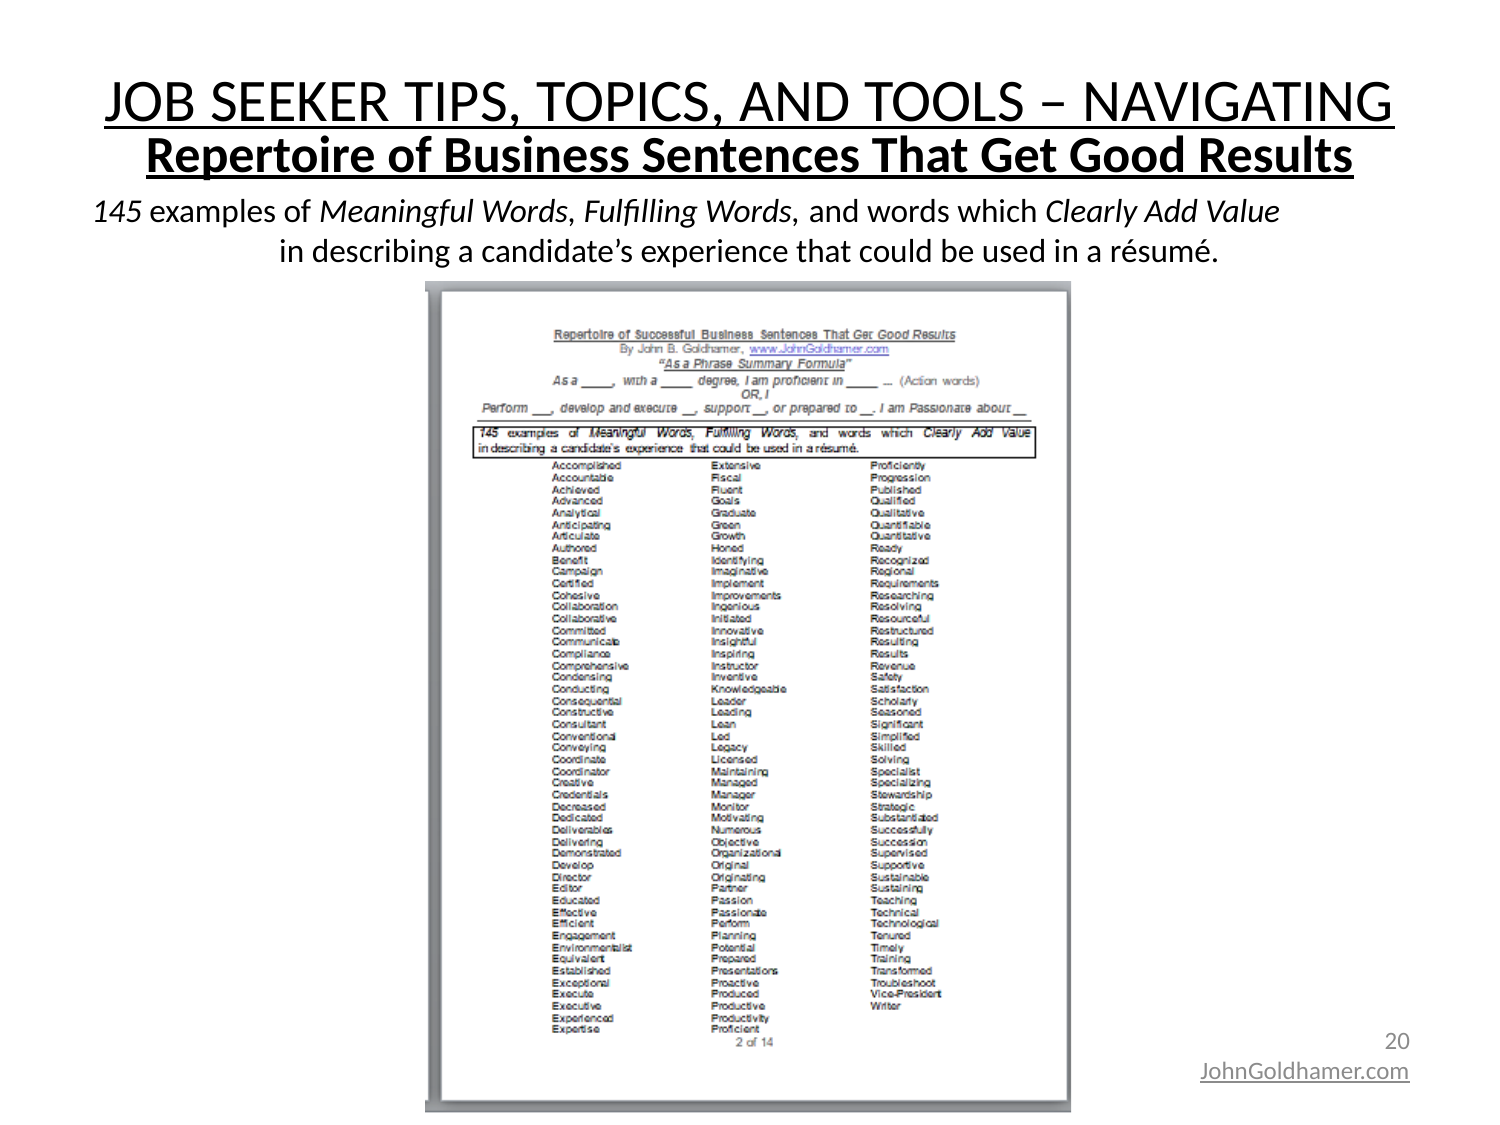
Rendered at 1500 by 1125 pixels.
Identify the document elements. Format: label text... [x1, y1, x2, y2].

picture [424, 280, 1072, 1113]
slide_number 20 JohnGoldhamer.com [1076, 1024, 1425, 1085]
title JOB SEEKER TIPS, TOPICS, AND TOOLS – NAVIGATING [75, 45, 1425, 112]
list Repertoire of Business Sentences That Get Good Results 145 examples of Meaningful Words, Fulfilling Words, and words which Clearly Add Value in describing a candidate’s experience that could be used in a résumé. [75, 112, 1425, 1125]
